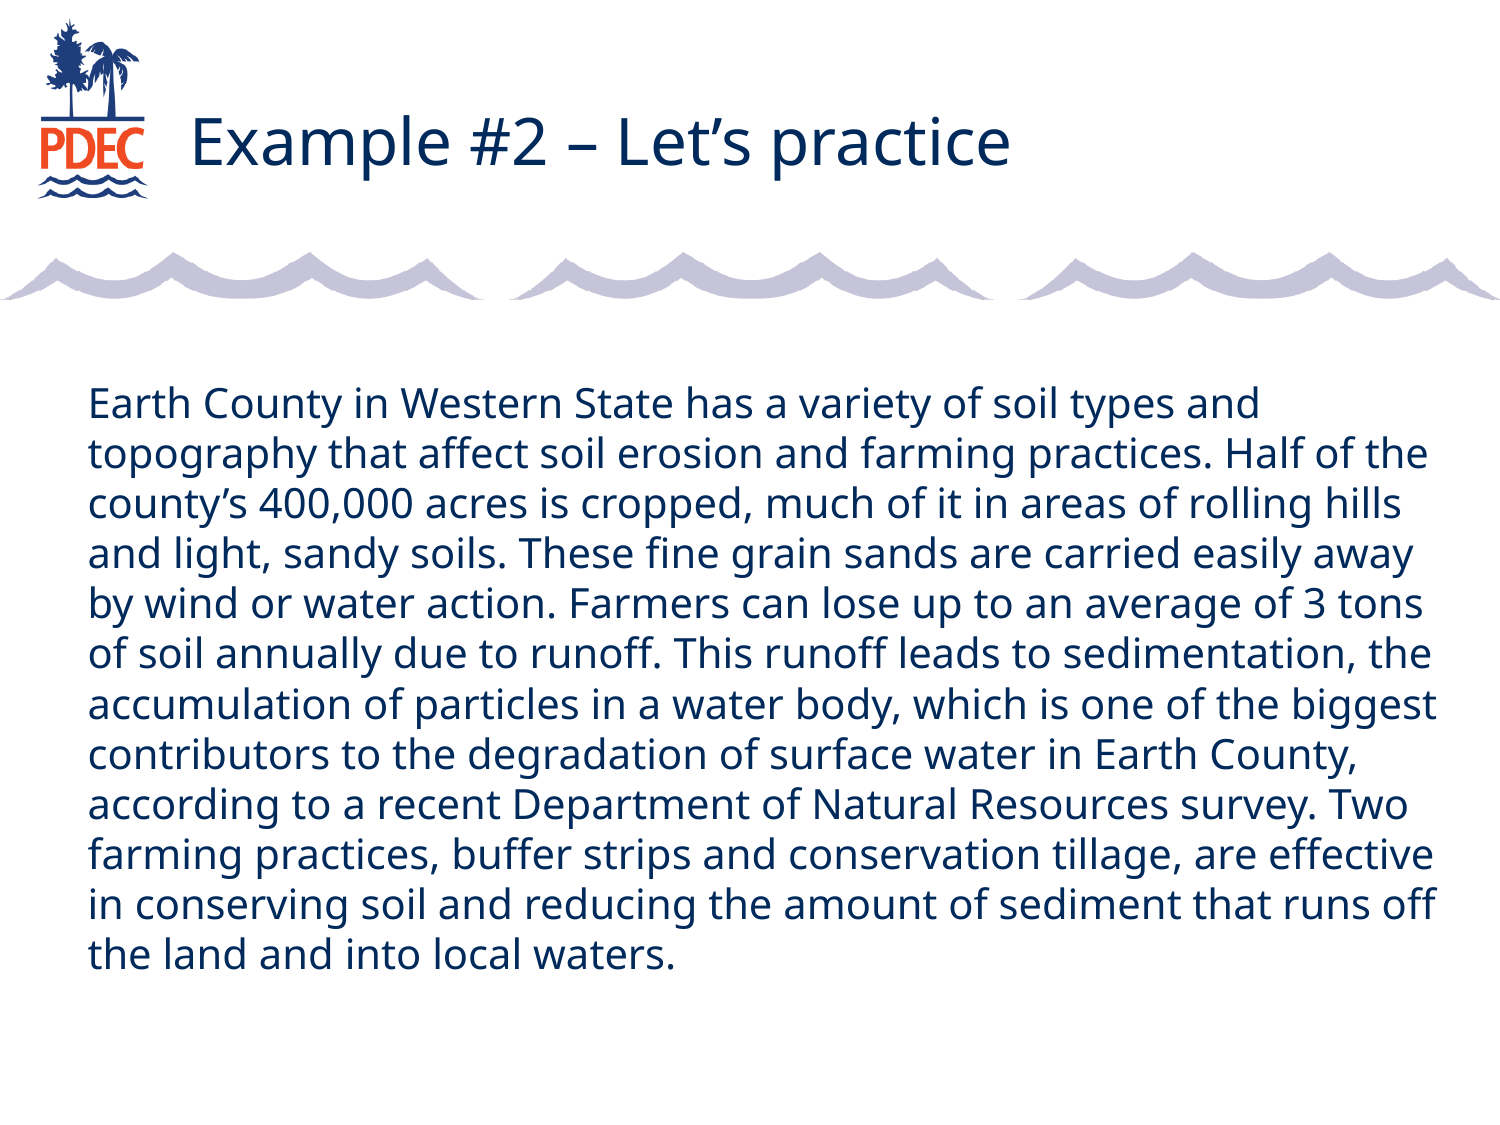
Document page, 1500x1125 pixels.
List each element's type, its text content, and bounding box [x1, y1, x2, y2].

text_box Earth County in Western State has a variety of soil types and topography that affect soil erosion and farming practices. Half of the county’s 400,000 acres is cropped, much of it in areas of rolling hills and light, sandy soils. These fine grain sands are carried easily away by wind or water action. Farmers can lose up to an average of 3 tons of soil annually due to runoff. This runoff leads to sedimentation, the accumulation of particles in a water body, which is one of the biggest contributors to the degradation of surface water in Earth County, according to a recent Department of Natural Resources survey. Two farming practices, buffer strips and conservation tillage, are effective in conserving soil and reducing the amount of sediment that runs off the land and into local waters. [72, 369, 1479, 988]
title Example #2 – Let’s practice [174, 37, 1438, 241]
